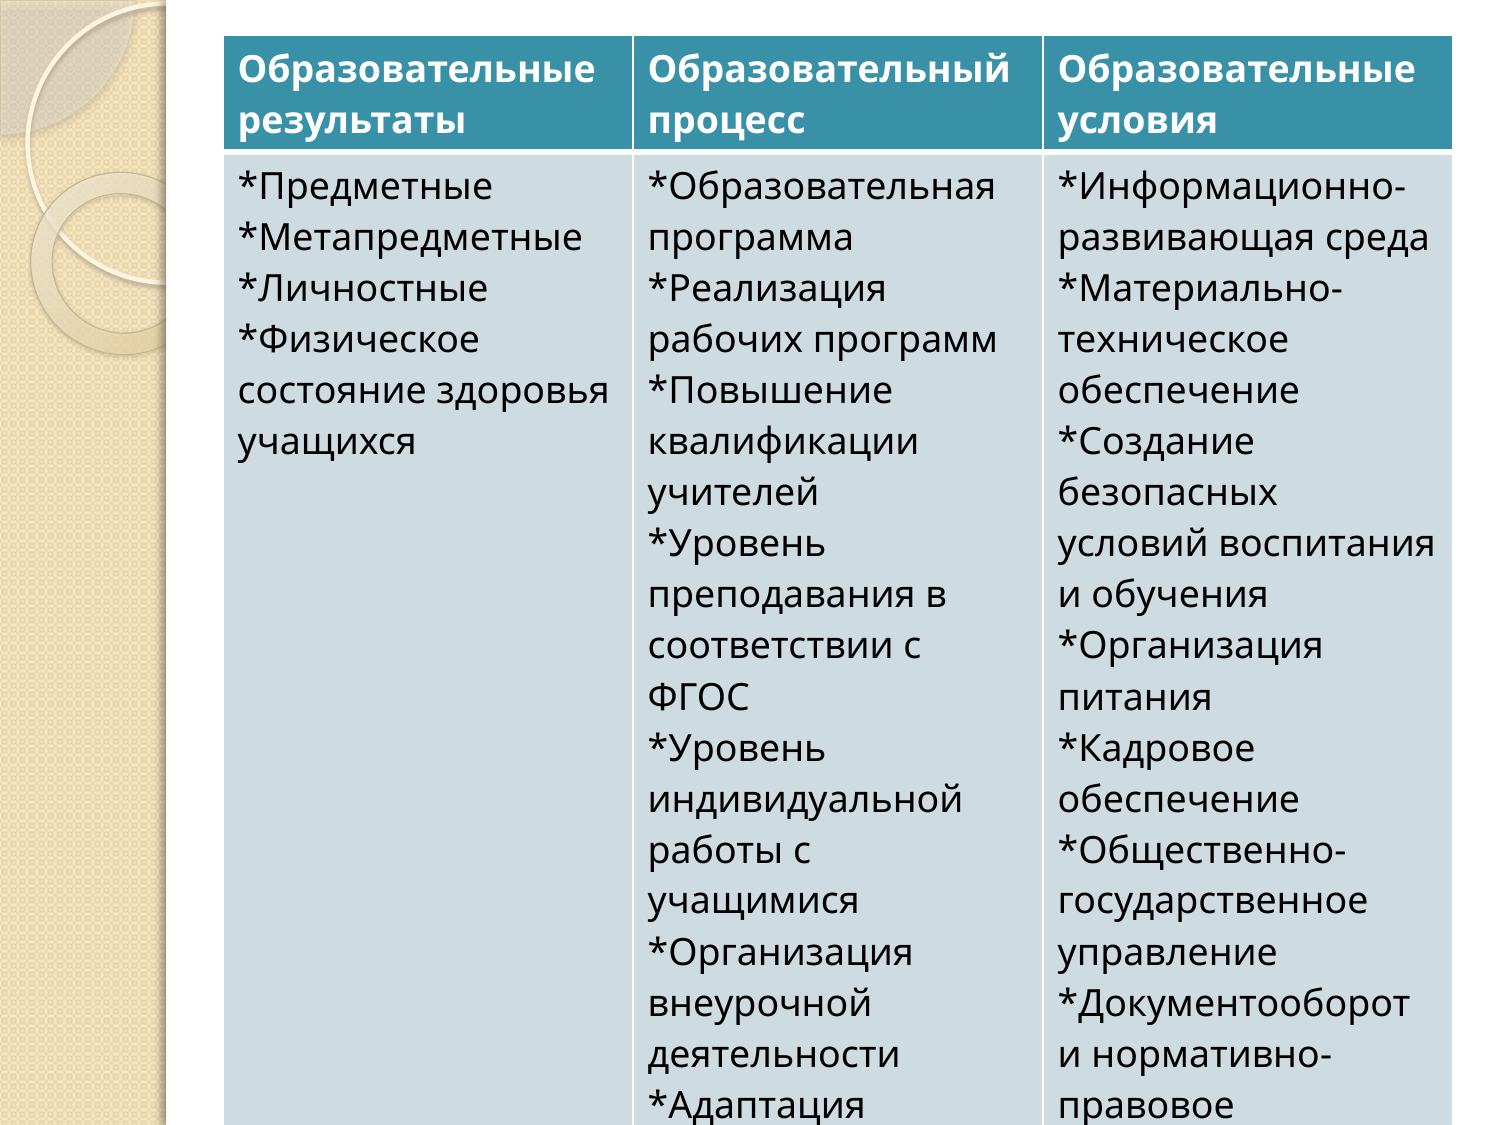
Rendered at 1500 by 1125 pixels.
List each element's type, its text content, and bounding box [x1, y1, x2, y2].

table_header Образовательные результаты [224, 36, 632, 149]
table_header Образовательные условия [1044, 36, 1452, 149]
table_header Образовательный процесс [634, 36, 1042, 149]
table_cell *Образовательная программа *Реализация рабочих программ *Повышение квалификации учителей *Уровень преподавания в соответствии с ФГОС *Уровень индивидуальной работы с учащимися *Организация внеурочной деятельности *Адаптация учащихся к условиям обучения при переходе на следующий уровень образования [634, 155, 1042, 1125]
table_cell *Информационно-развивающая среда *Материально-техническое обеспечение *Создание безопасных условий воспитания и обучения *Организация питания *Кадровое обеспечение *Общественно-государственное управление *Документооборот и нормативно-правовое обеспечение [1044, 155, 1452, 1125]
table_cell *Предметные *Метапредметные *Личностные *Физическое состояние здоровья учащихся [224, 155, 632, 1125]
